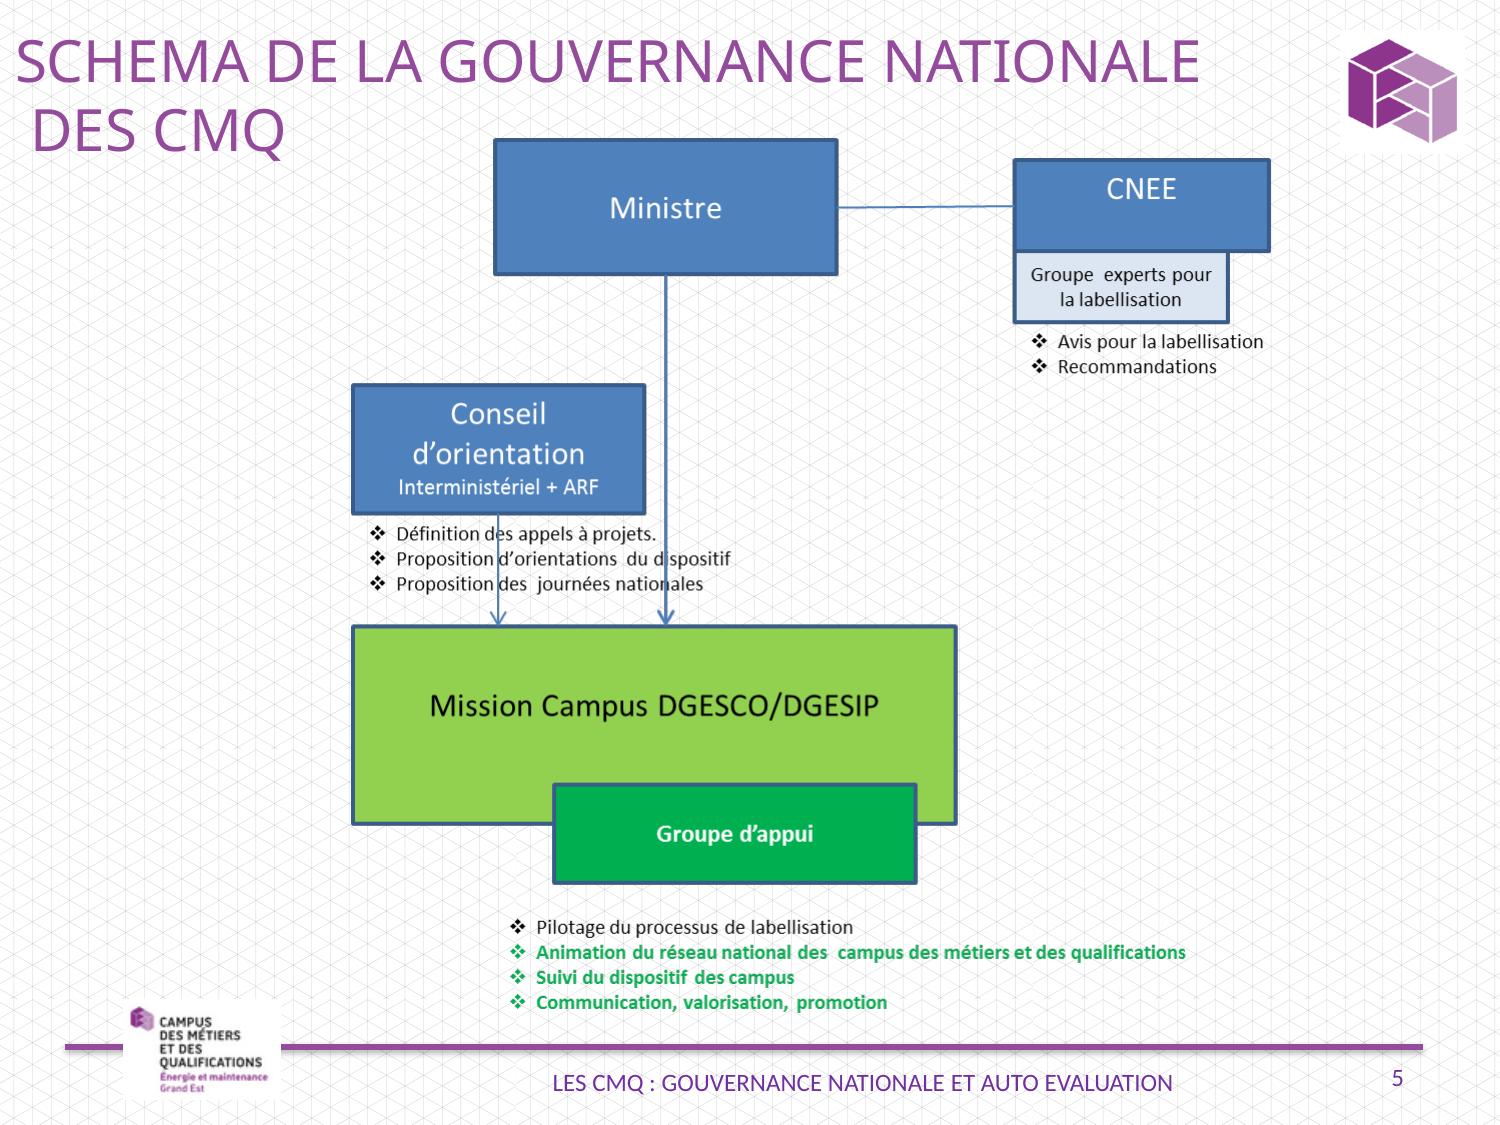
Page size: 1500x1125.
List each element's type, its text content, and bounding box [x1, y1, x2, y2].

title SCHEMA DE LA GOUVERNANCE NATIONALE DES CMQ [0, 0, 1447, 188]
picture [0, 0, 1500, 1125]
slide_number 5 [1362, 1055, 1419, 1107]
